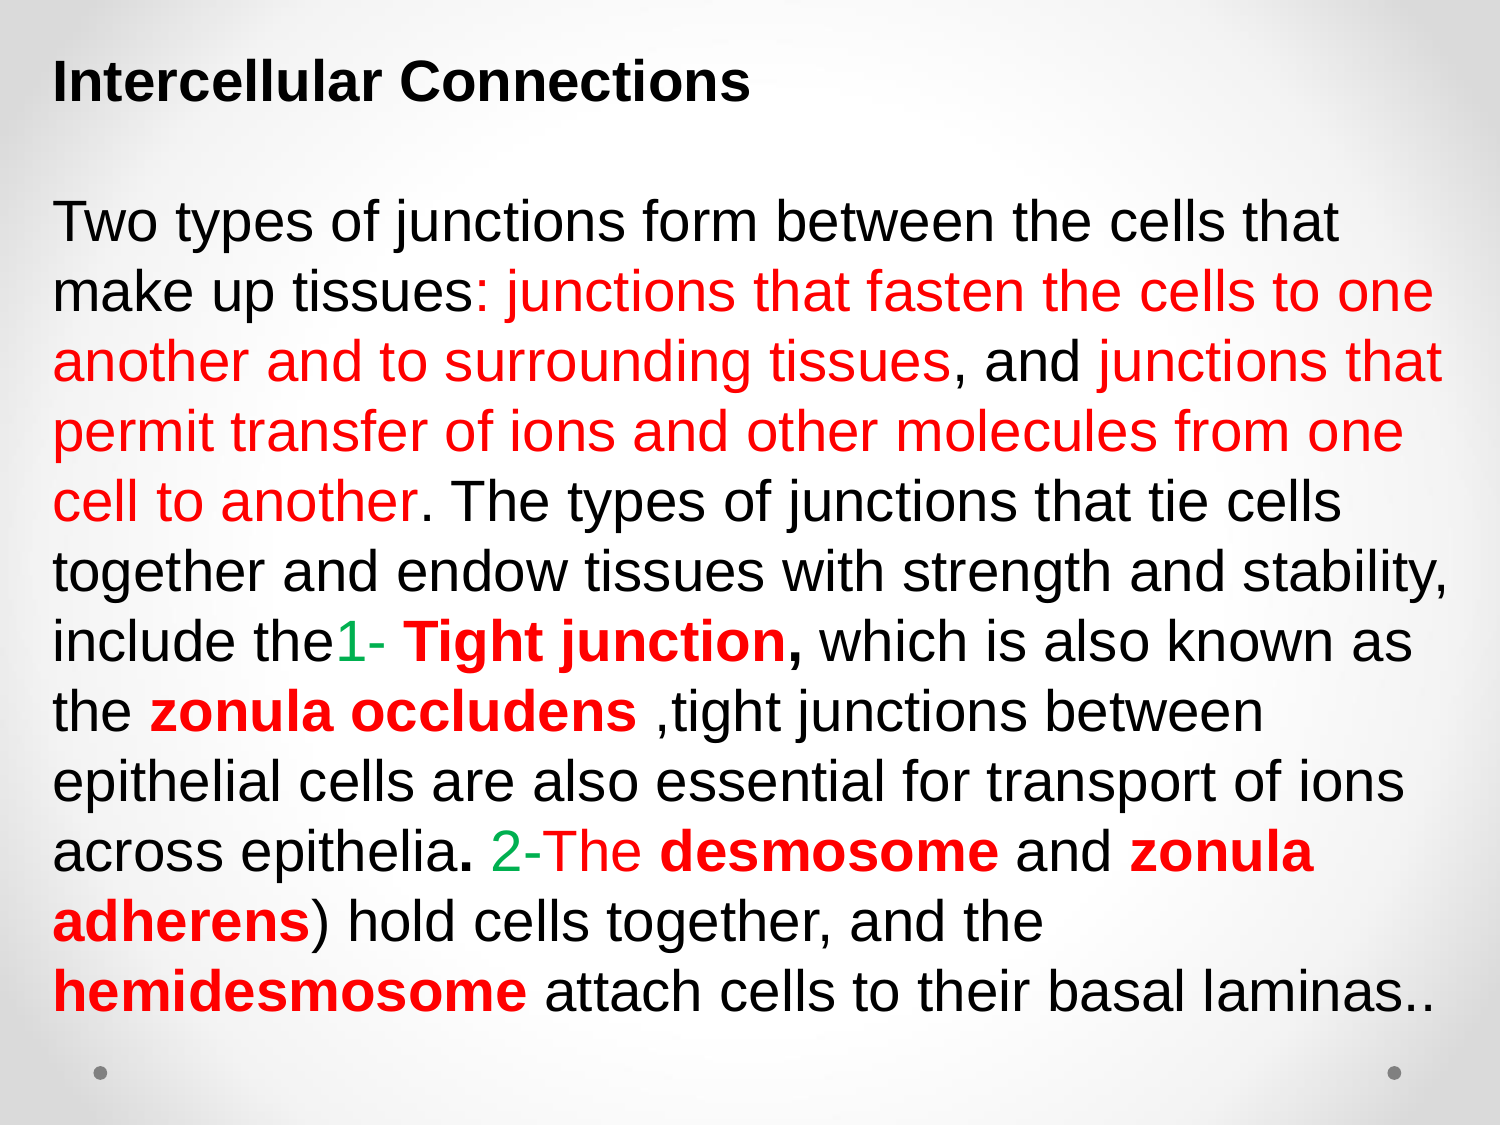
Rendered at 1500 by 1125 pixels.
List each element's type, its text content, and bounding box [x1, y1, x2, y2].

picture [0, 0, 1500, 1125]
text_box Intercellular Connections Two types of junctions form between the cells that make up tissues: junctions that fasten the cells to one another and to surrounding tissues, and junctions that permit transfer of ions and other molecules from one cell to another. The types of junctions that tie cells together and endow tissues with strength and stability, include the1- Tight junction, which is also known as the zonula occludens ,tight junctions between epithelial cells are also essential for transport of ions across epithelia. 2-The desmosome and zonula adherens) hold cells together, and the hemidesmosome attach cells to their basal laminas.. [37, 35, 1475, 1031]
